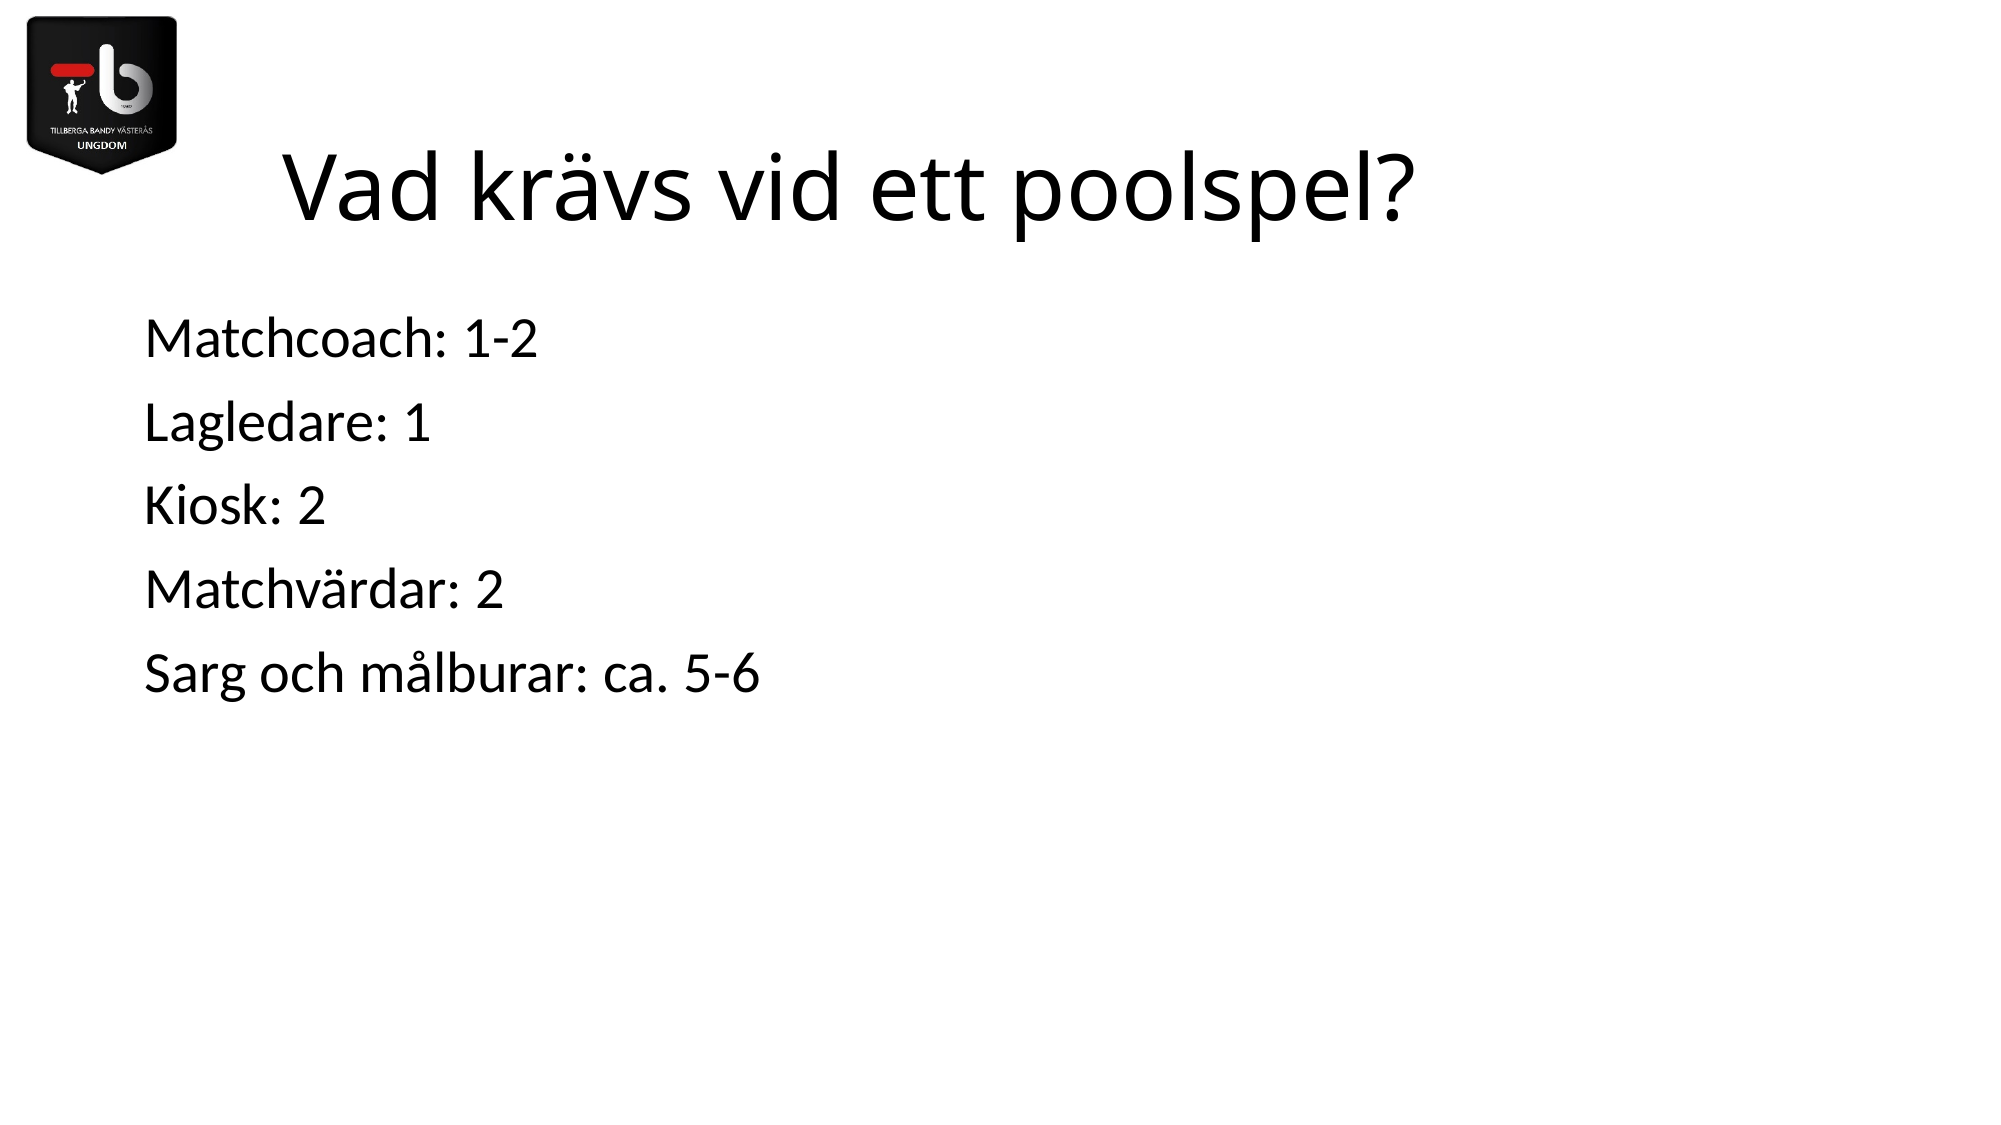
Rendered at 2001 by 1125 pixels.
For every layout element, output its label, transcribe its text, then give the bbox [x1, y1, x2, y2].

title Vad krävs vid ett poolspel? [274, 81, 2000, 300]
list Matchcoach: 1-2 Lagledare: 1 Kiosk: 2 Matchvärdar: 2 Sarg och målburar: ca. 5-6 [136, 298, 1863, 1014]
picture [26, 16, 177, 175]
